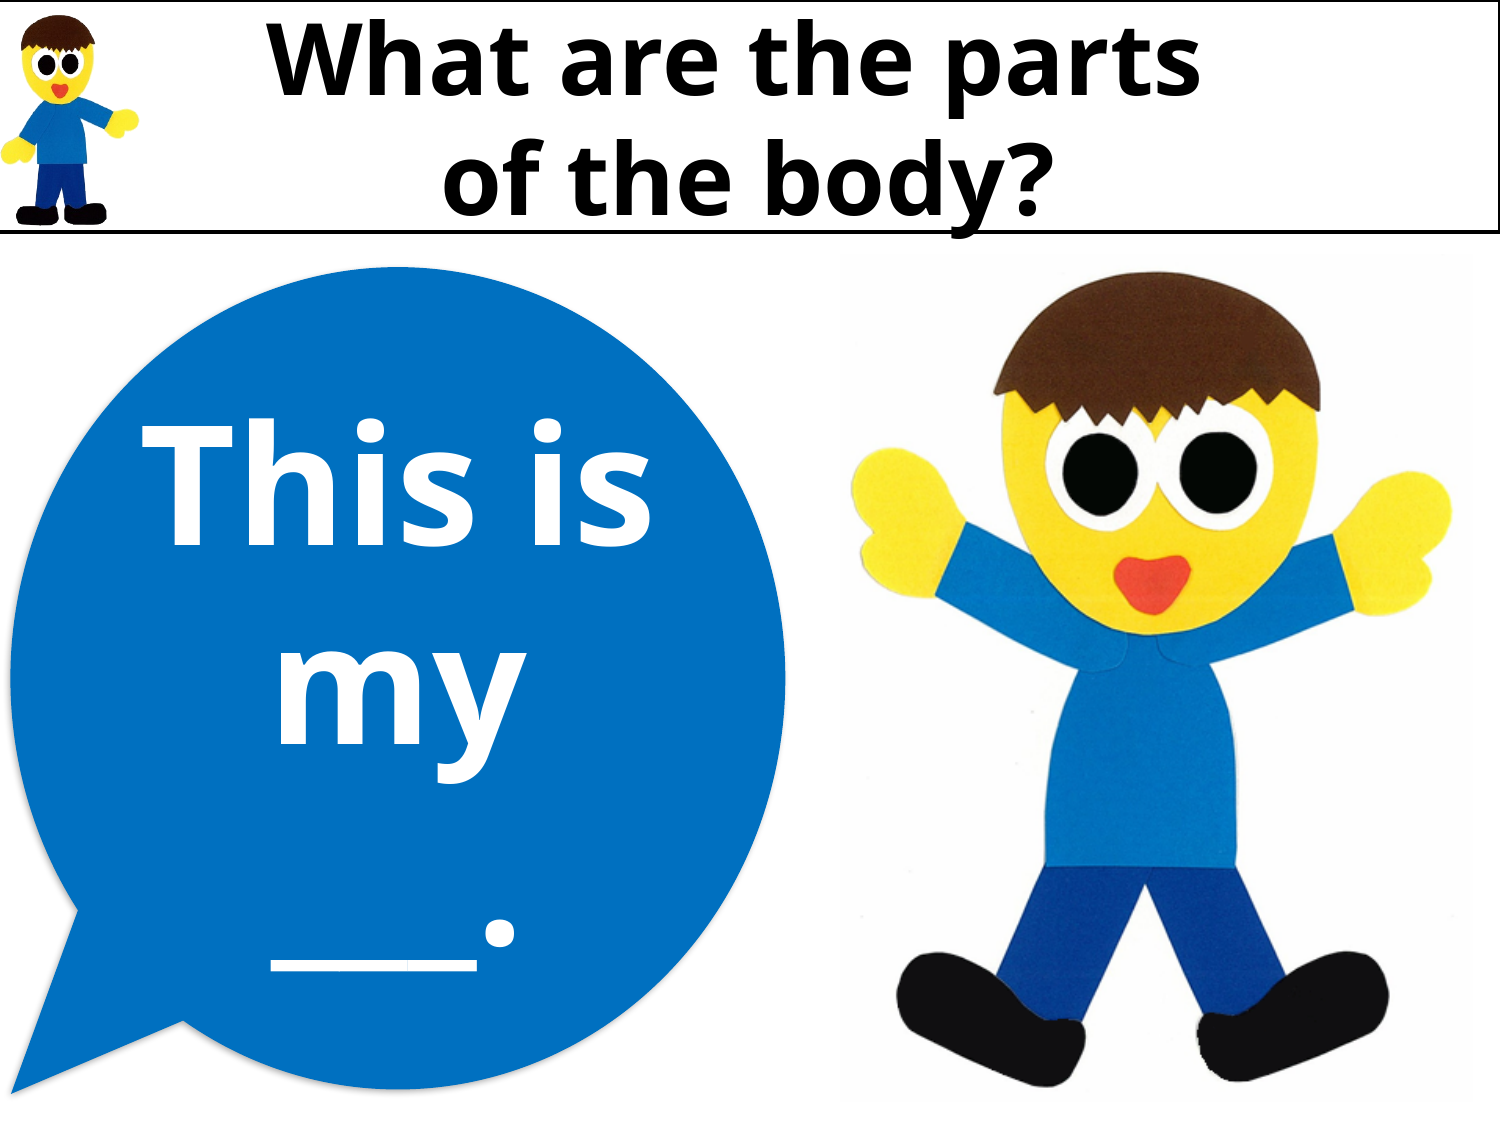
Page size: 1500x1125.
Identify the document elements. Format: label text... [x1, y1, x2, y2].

text_box What are the parts of the body? [146, 0, 1500, 234]
text_box This is my ___. [10, 267, 786, 1094]
picture [840, 254, 1473, 1102]
picture [0, 0, 145, 232]
